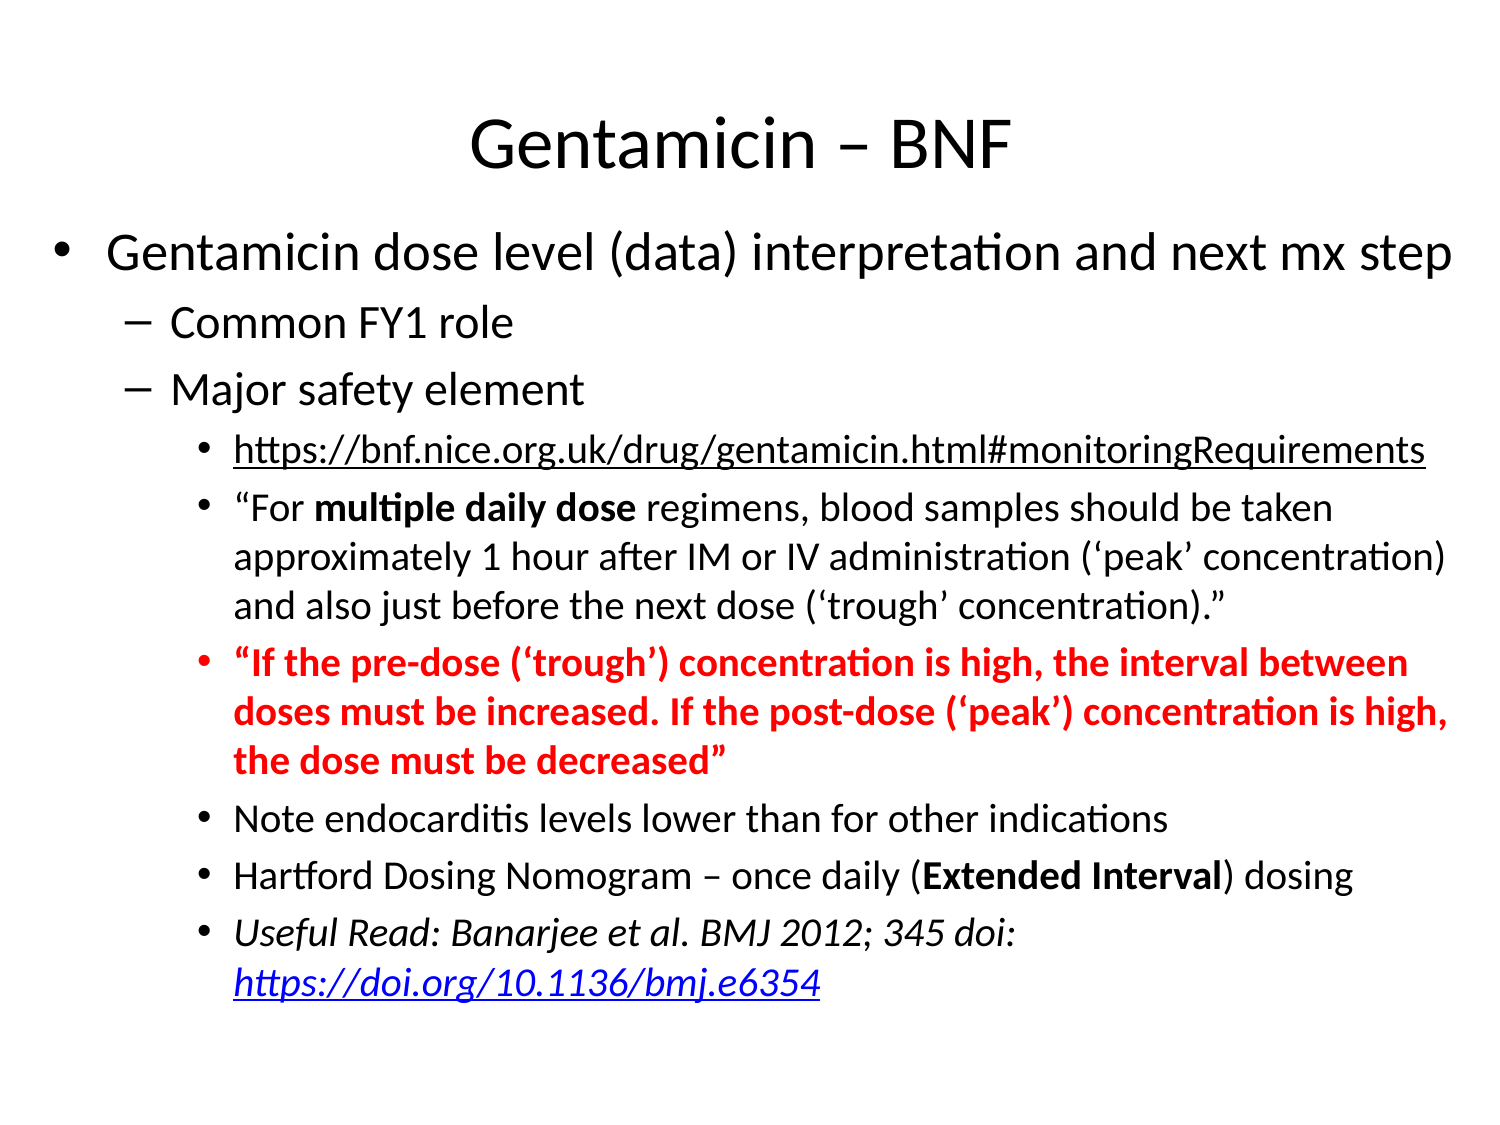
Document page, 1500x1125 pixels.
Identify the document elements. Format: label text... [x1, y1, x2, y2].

title Gentamicin – BNF [75, 45, 1425, 208]
list Gentamicin dose level (data) interpretation and next mx step Common FY1 role Major safety element https://bnf.nice.org.uk/drug/gentamicin.html#monitoringRequirements “For multiple daily dose regimens, blood samples should be taken approximately 1 hour after IM or IV administration (‘peak’ concentration) and also just before the next dose (‘trough’ concentration).” “If the pre-dose (‘trough’) concentration is high, the interval between doses must be increased. If the post-dose (‘peak’) concentration is high, the dose must be decreased” Note endocarditis levels lower than for other indications Hartford Dosing Nomogram – once daily (Extended Interval) dosing Useful Read: Banarjee et al. BMJ 2012; 345 doi: https://doi.org/10.1136/bmj.e6354 [37, 208, 1483, 1035]
